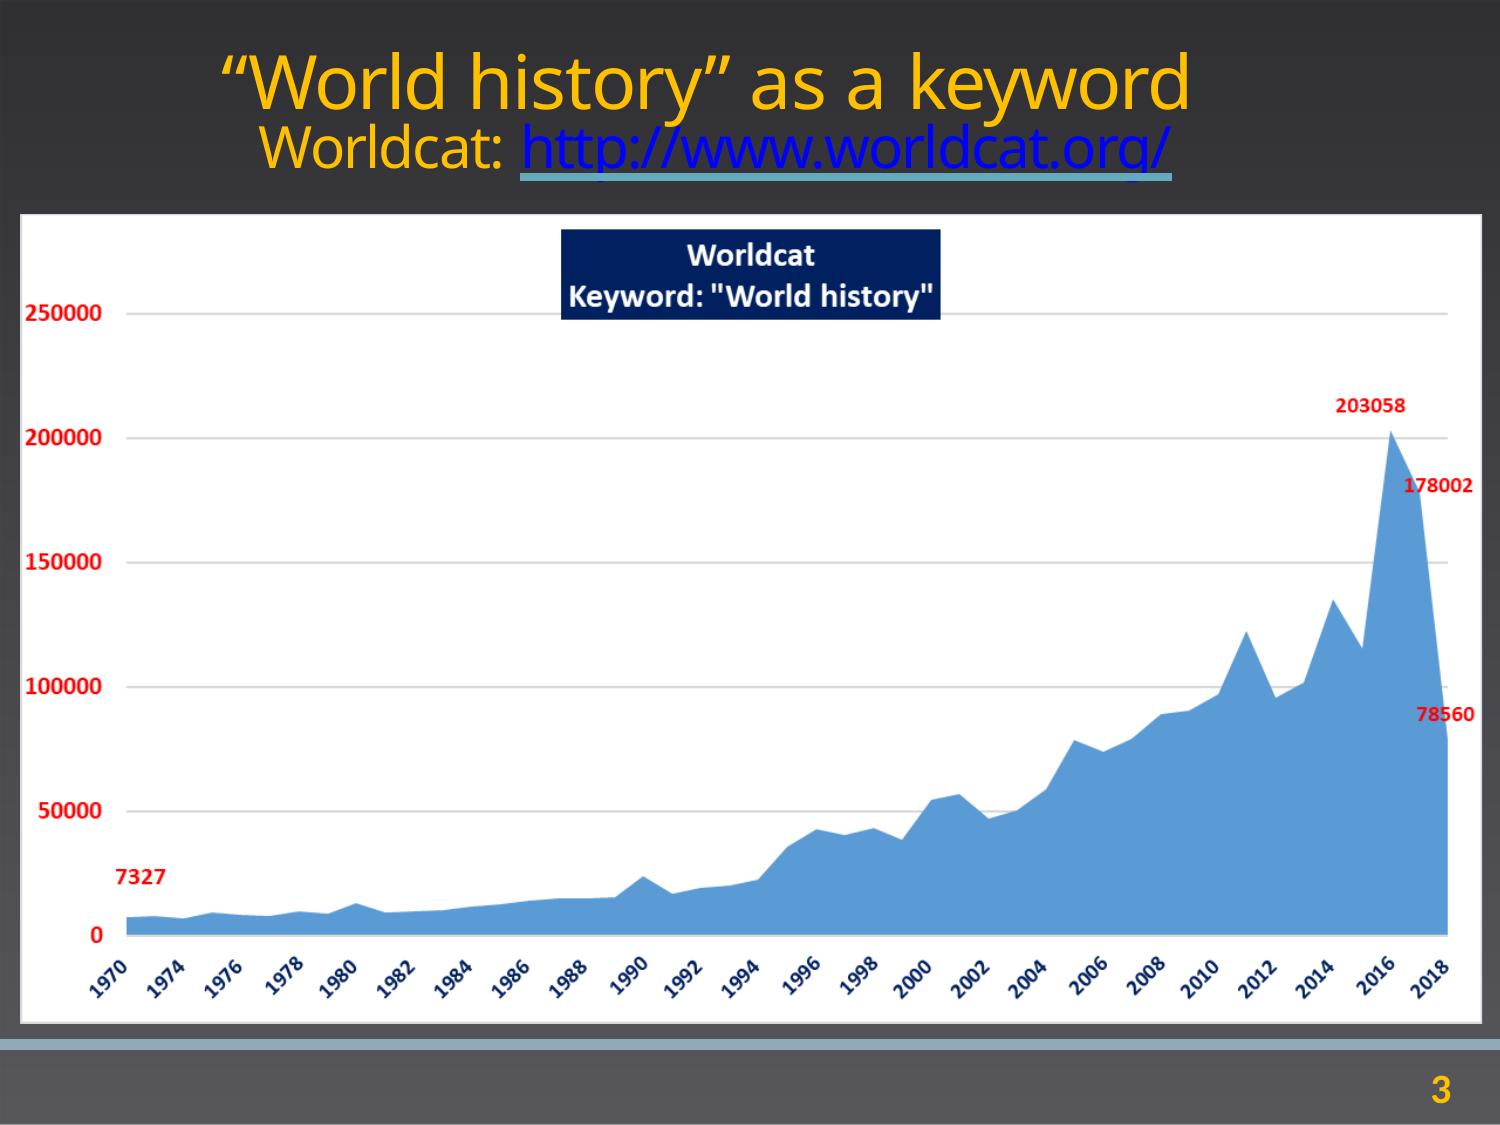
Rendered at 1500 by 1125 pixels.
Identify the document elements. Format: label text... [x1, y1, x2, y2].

picture [0, 0, 1500, 1039]
title “World history” as a keyword Worldcat: http://www.worldcat.org/ [50, 36, 1363, 227]
slide_number 3 [1403, 1070, 1458, 1125]
picture [0, 1050, 1500, 1125]
text_box [20, 214, 1483, 1024]
